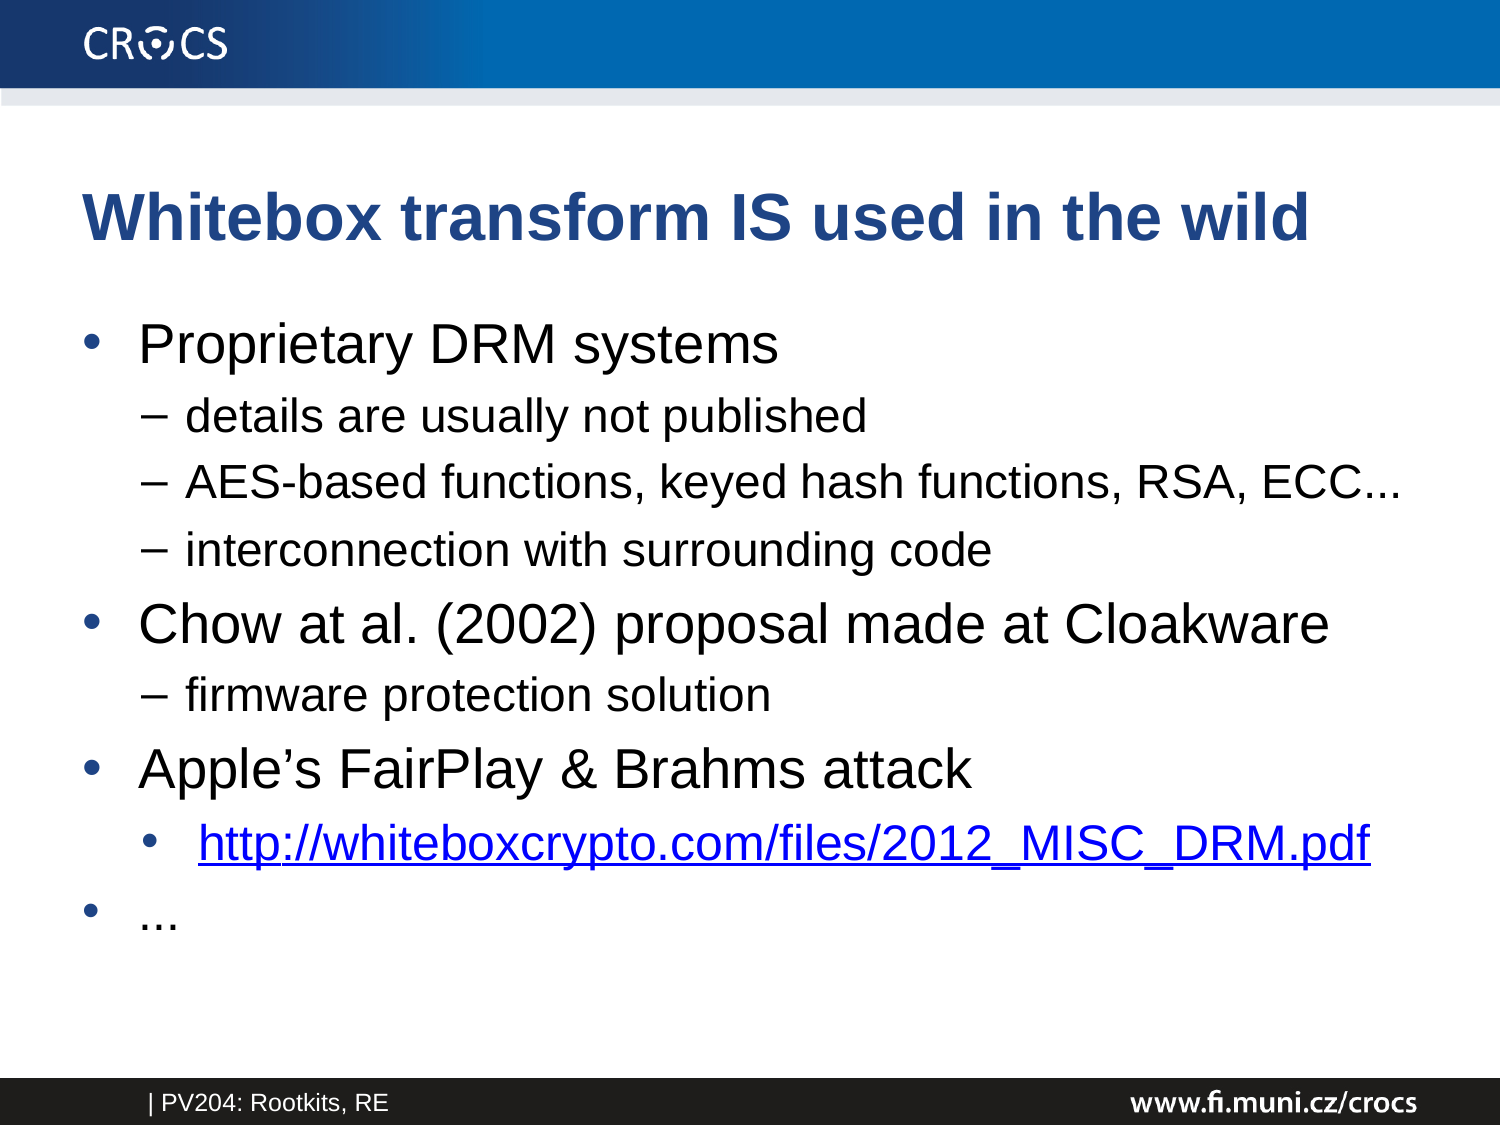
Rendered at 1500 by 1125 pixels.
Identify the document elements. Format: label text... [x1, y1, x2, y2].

title Whitebox transform IS used in the wild [82, 148, 1433, 280]
picture [0, 0, 1500, 1125]
list Proprietary DRM systems details are usually not published AES-based functions, keyed hash functions, RSA, ECC... interconnection with surrounding code Chow at al. (2002) proposal made at Cloakware firmware protection solution Apple’s FairPlay & Brahms attack http://whiteboxcrypto.com/files/2012_MISC_DRM.pdf ... [82, 306, 1433, 988]
footer | PV204: Rootkits, RE [147, 1078, 623, 1125]
